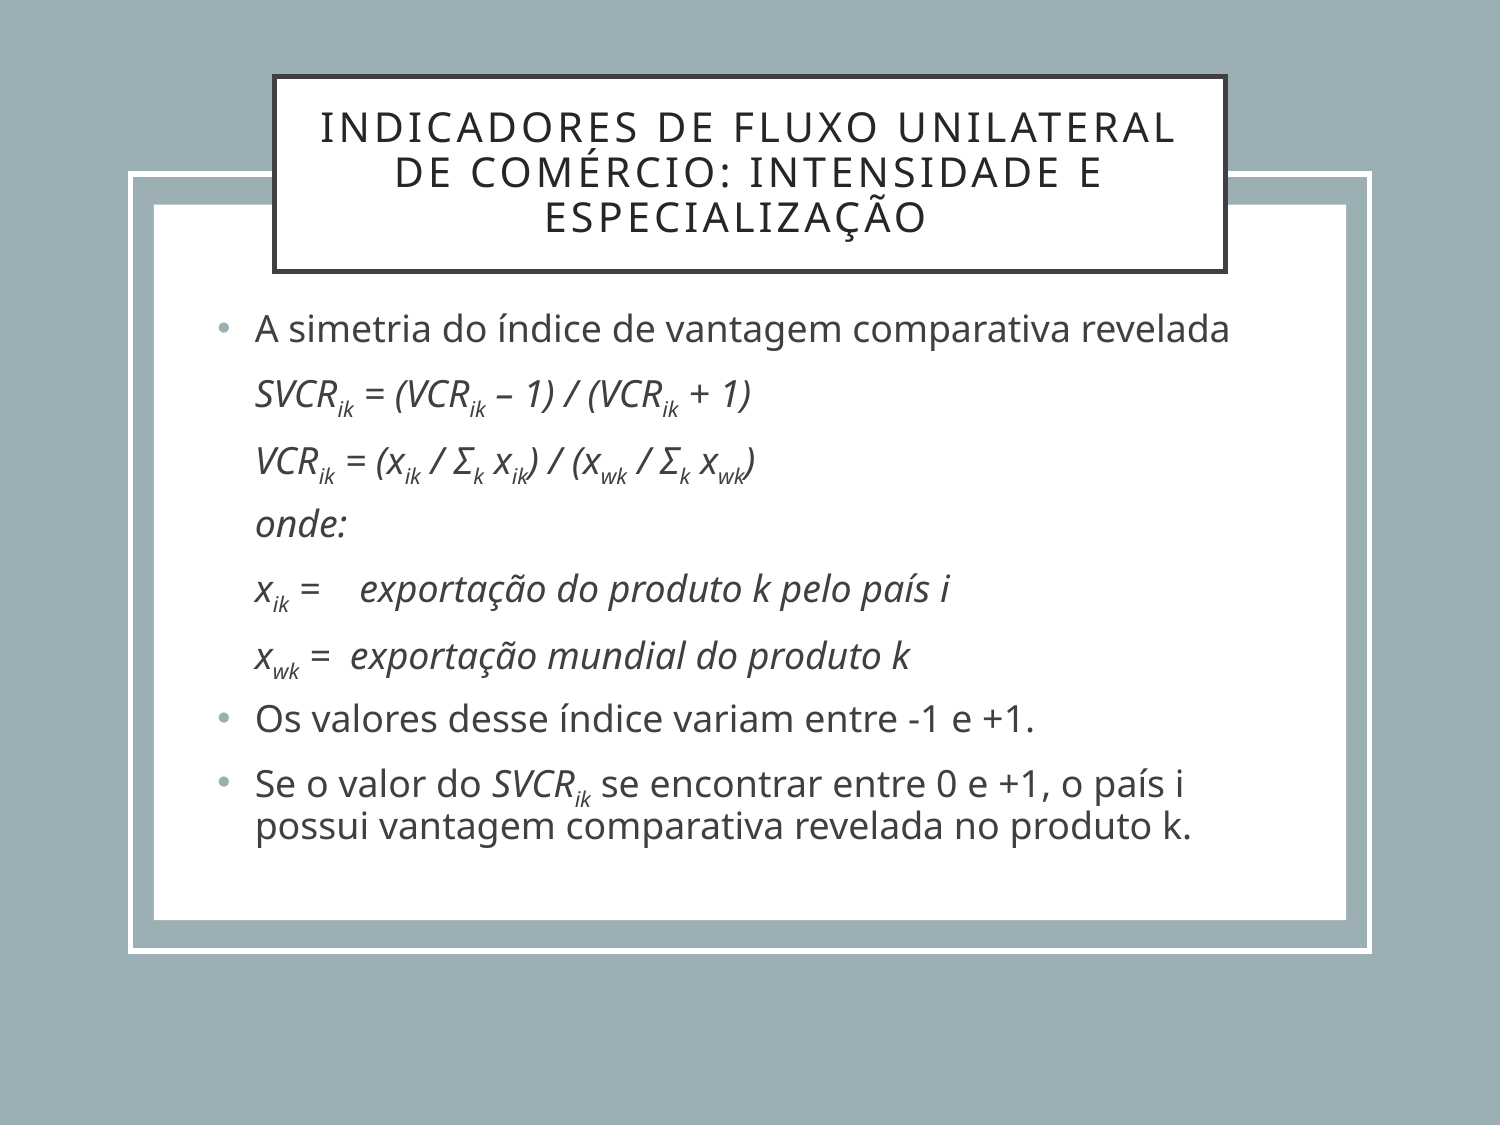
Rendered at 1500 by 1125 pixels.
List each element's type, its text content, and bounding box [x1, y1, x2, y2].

text_box [130, 173, 1370, 952]
title Indicadores de fluxo unilateral de comércio: intensidade e especialização [272, 74, 1228, 274]
text_box [0, 0, 1500, 1125]
list A simetria do índice de vantagem comparativa revelada SVCRik = (VCRik – 1) / (VCRik + 1) VCRik = (xik / Σk xik) / (xwk / Σk xwk) onde: xik = exportação do produto k pelo país i xwk = exportação mundial do produto k Os valores desse índice variam entre -1 e +1. Se o valor do SVCRik se encontrar entre 0 e +1, o país i possui vantagem comparativa revelada no produto k. [202, 302, 1298, 967]
